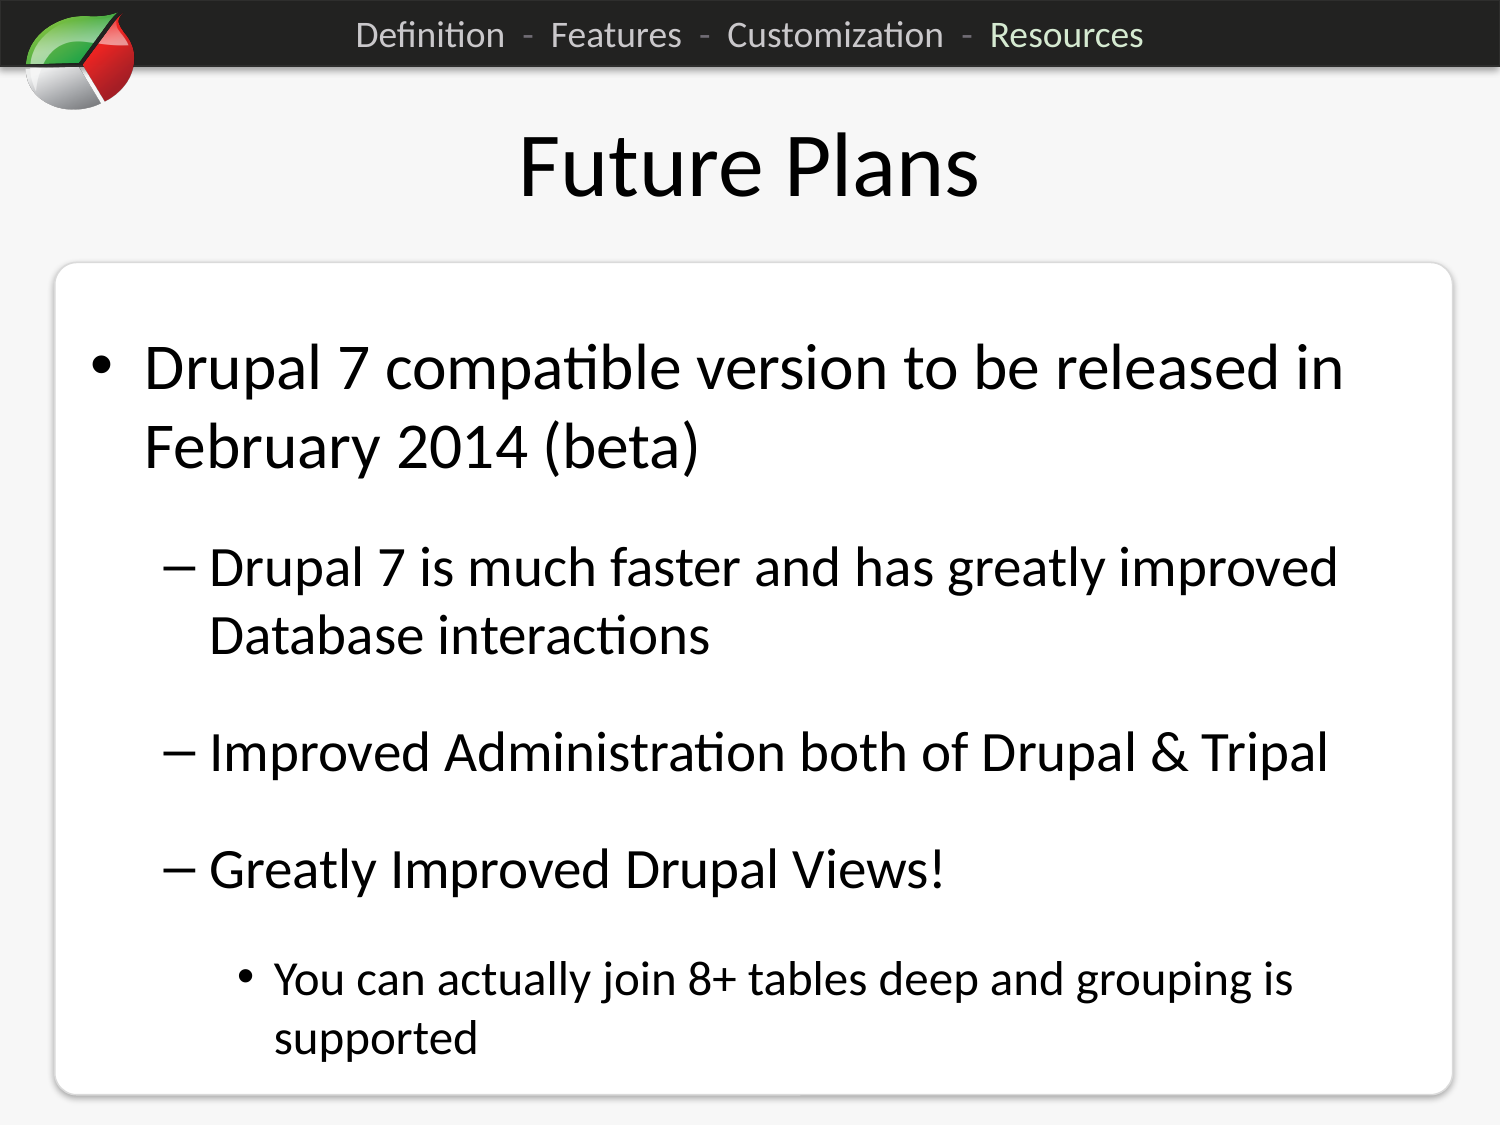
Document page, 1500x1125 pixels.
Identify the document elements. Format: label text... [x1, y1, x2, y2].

list Drupal 7 compatible version to be released in February 2014 (beta) Drupal 7 is much faster and has greatly improved Database interactions Improved Administration both of Drupal & Tripal Greatly Improved Drupal Views! You can actually join 8+ tables deep and grouping is supported [75, 317, 1425, 1076]
picture [24, 6, 138, 112]
text_box [53, 261, 1454, 1096]
title Future Plans [75, 76, 1425, 254]
text_box Definition - Features - Customization - Resources [0, 0, 1500, 67]
